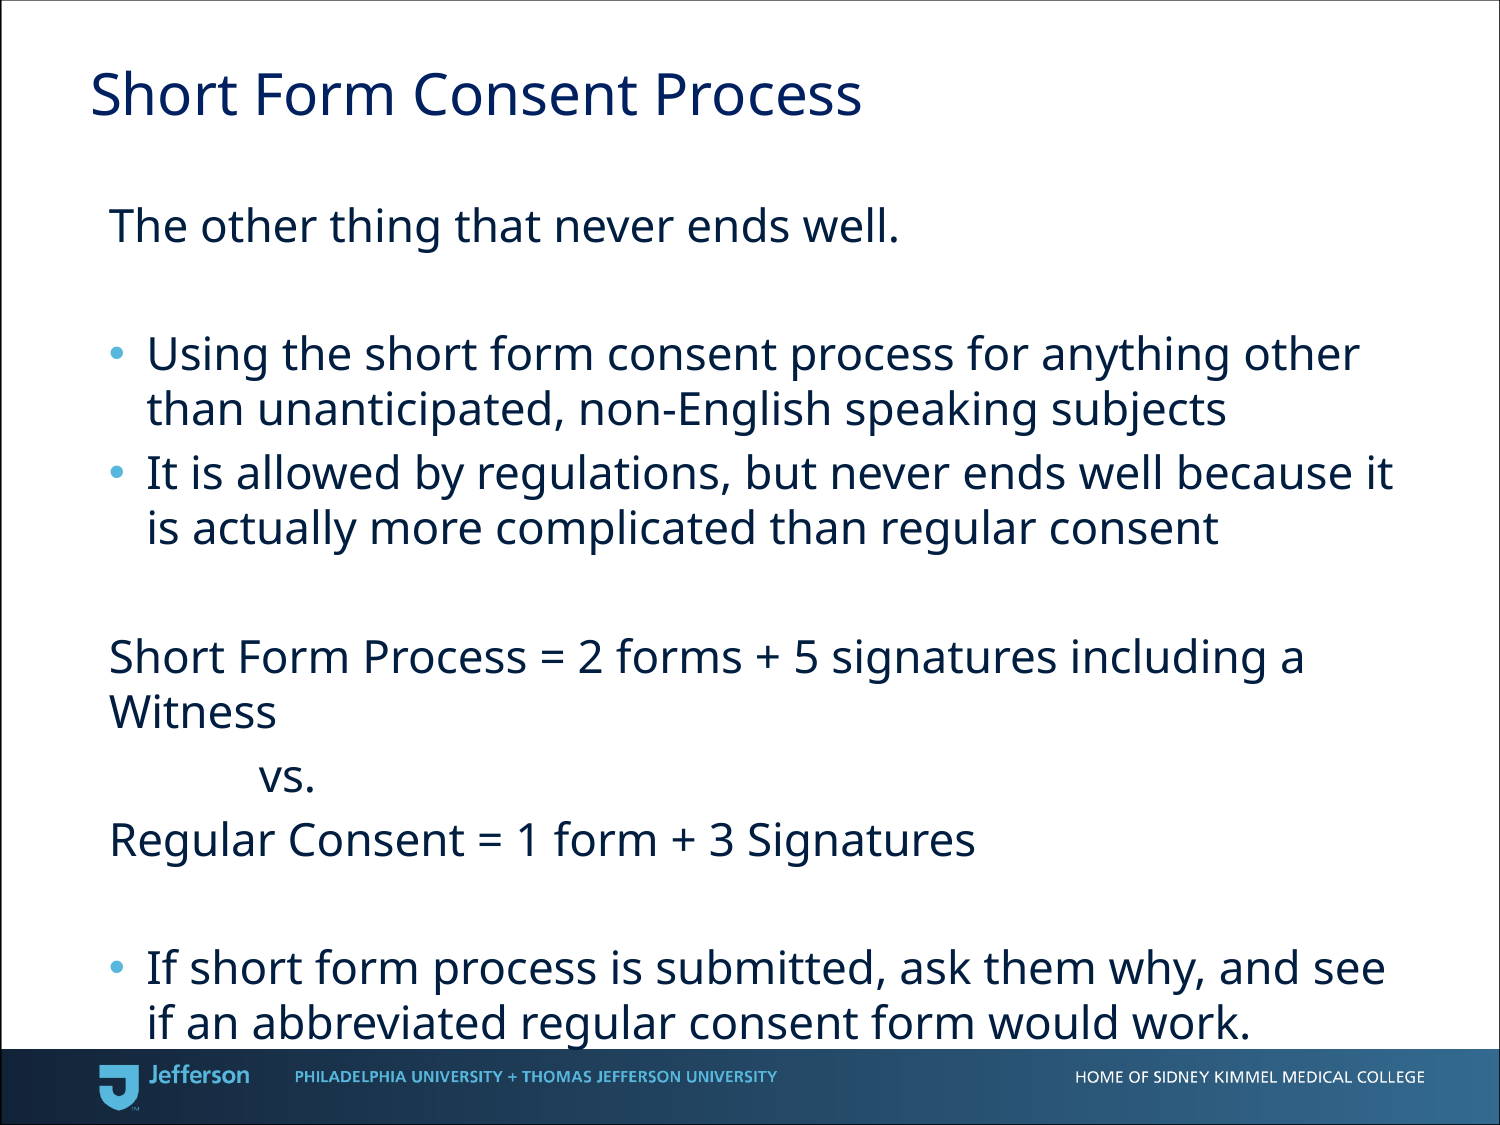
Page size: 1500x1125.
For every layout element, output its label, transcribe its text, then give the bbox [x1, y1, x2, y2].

title Short Form Consent Process [75, 50, 1425, 125]
list The other thing that never ends well. Using the short form consent process for anything other than unanticipated, non-English speaking subjects It is allowed by regulations, but never ends well because it is actually more complicated than regular consent Short Form Process = 2 forms + 5 signatures including a Witness vs. Regular Consent = 1 form + 3 Signatures If short form process is submitted, ask them why, and see if an abbreviated regular consent form would work. [75, 125, 1425, 1038]
picture [0, 0, 1500, 1125]
